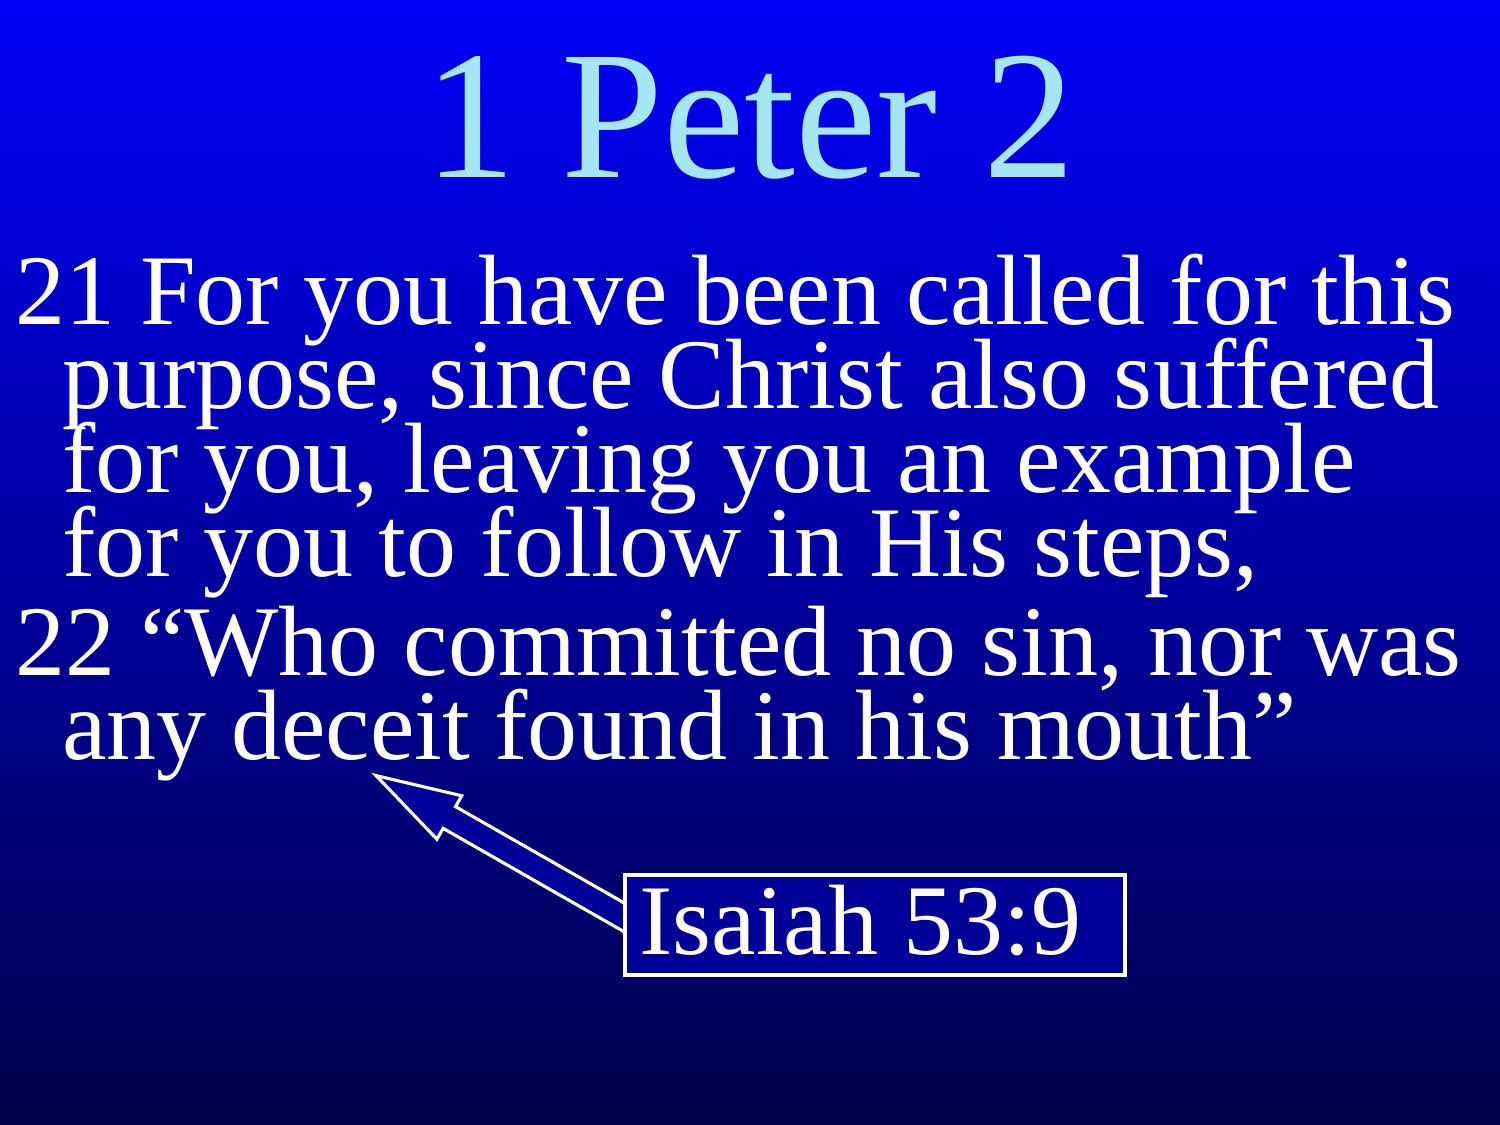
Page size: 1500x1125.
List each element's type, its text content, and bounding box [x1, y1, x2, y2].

text_box [376, 775, 624, 932]
text_box Isaiah 53:9 [624, 875, 1125, 975]
title 1 Peter 2 [0, 0, 1500, 249]
list 21 For you have been called for this purpose, since Christ also suffered for you, leaving you an example for you to follow in His steps, 22 “Who committed no sin, nor was any deceit found in his mouth” [0, 249, 1500, 1051]
